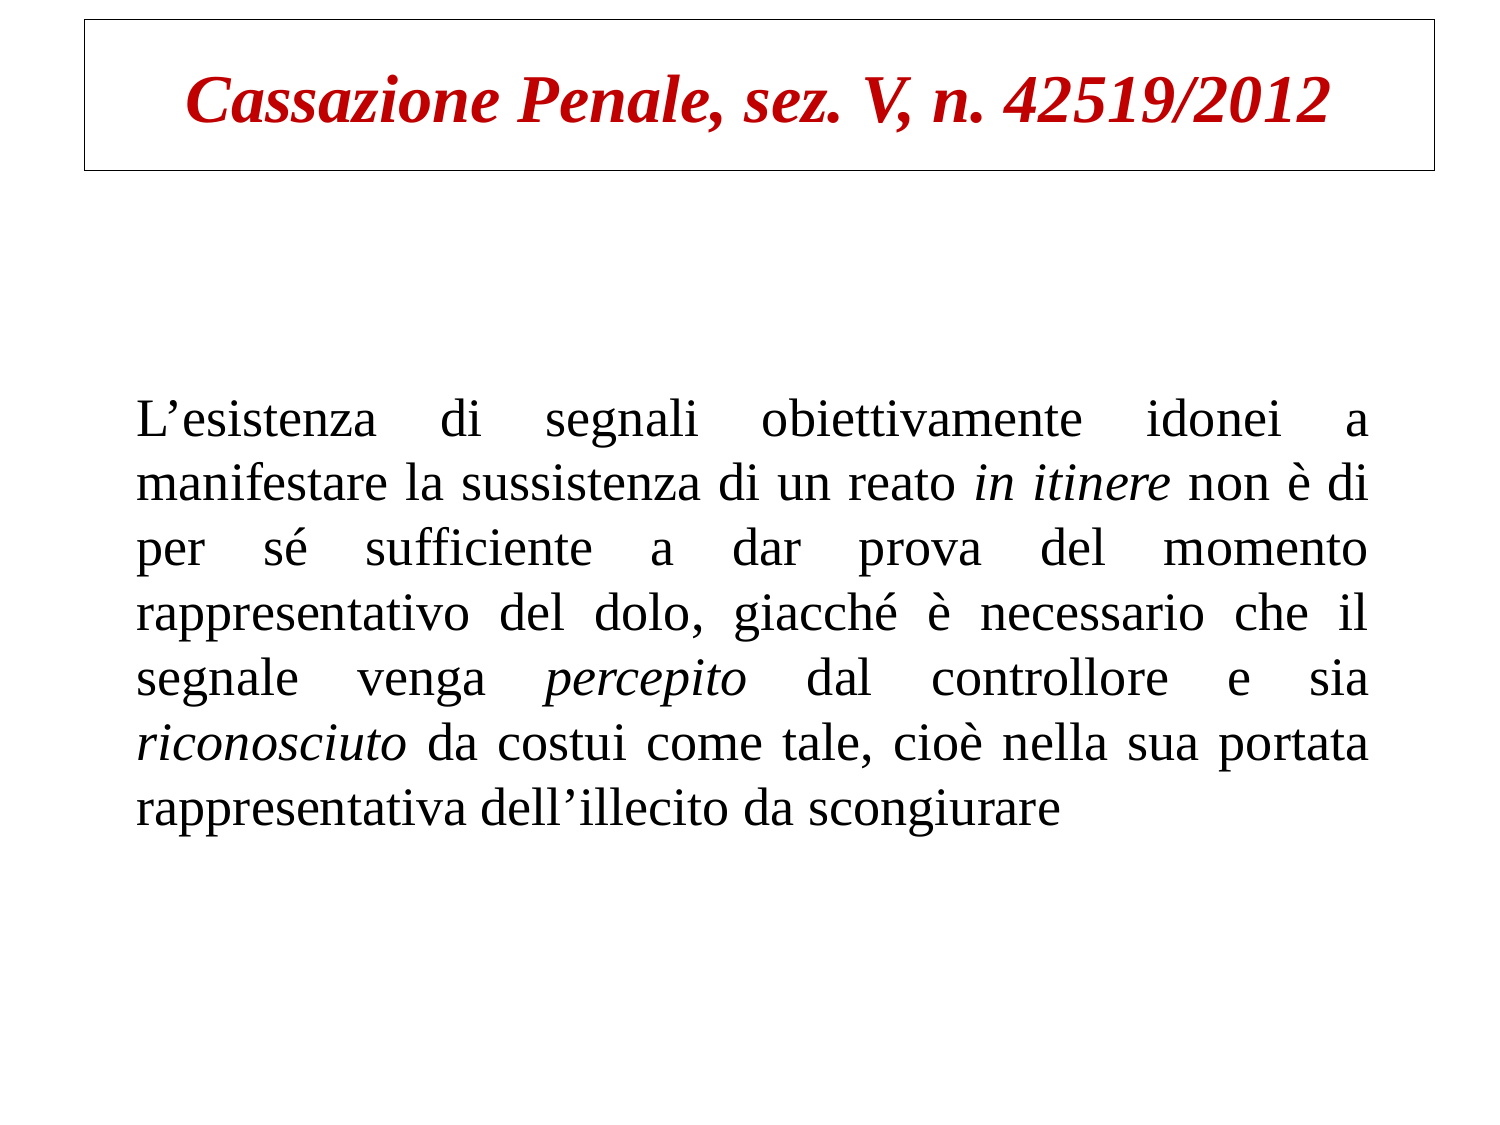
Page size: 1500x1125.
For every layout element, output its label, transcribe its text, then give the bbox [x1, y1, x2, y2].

title Cassazione Penale, sez. V, n. 42519/2012 [84, 19, 1435, 171]
text_box L’esistenza di segnali obiettivamente idonei a manifestare la sussistenza di un reato in itinere non è di per sé sufficiente a dar prova del momento rappresentativo del dolo, giacché è necessario che il segnale venga percepito dal controllore e sia riconosciuto da costui come tale, cioè nella sua portata rappresentativa dell’illecito da scongiurare [121, 314, 1385, 844]
